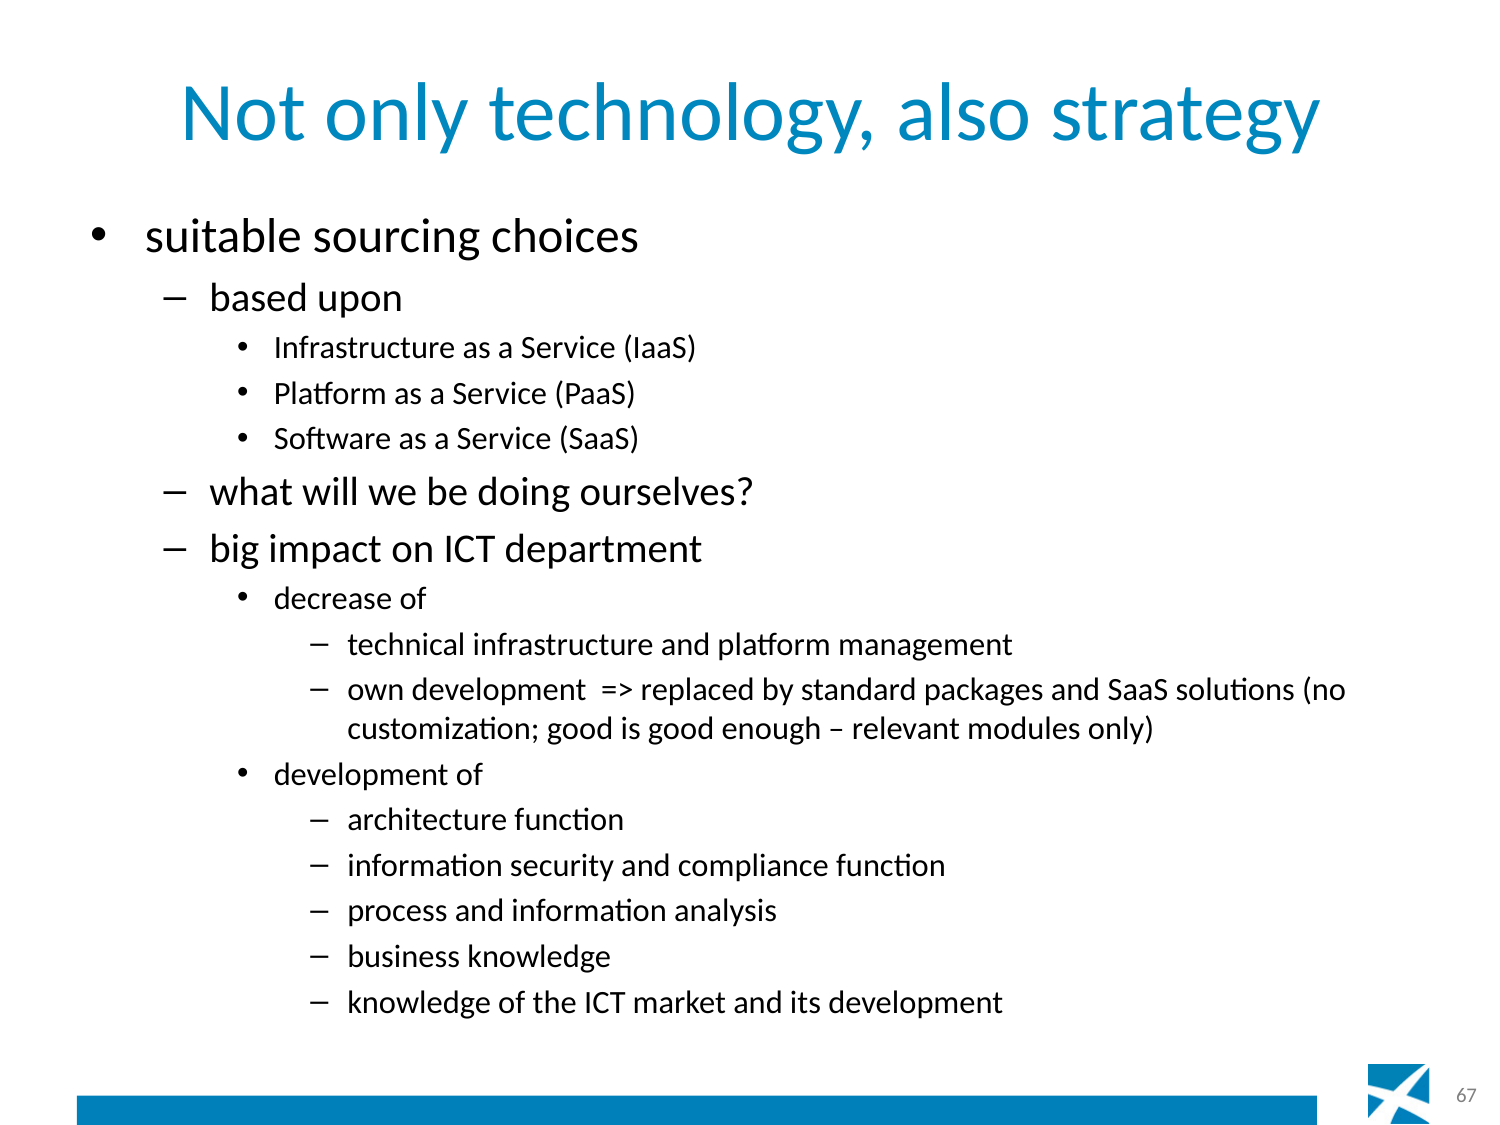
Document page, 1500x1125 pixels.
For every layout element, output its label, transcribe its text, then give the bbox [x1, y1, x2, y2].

title Not only technology, also strategy [76, 30, 1427, 183]
list suitable sourcing choices based upon Infrastructure as a Service (IaaS) Platform as a Service (PaaS) Software as a Service (SaaS) what will we be doing ourselves? big impact on ICT department decrease of technical infrastructure and platform management own development => replaced by standard packages and SaaS solutions (no customization; good is good enough – relevant modules only) development of architecture function information security and compliance function process and information analysis business knowledge knowledge of the ICT market and its development [75, 196, 1425, 1035]
slide_number 67 [1368, 1064, 1492, 1125]
